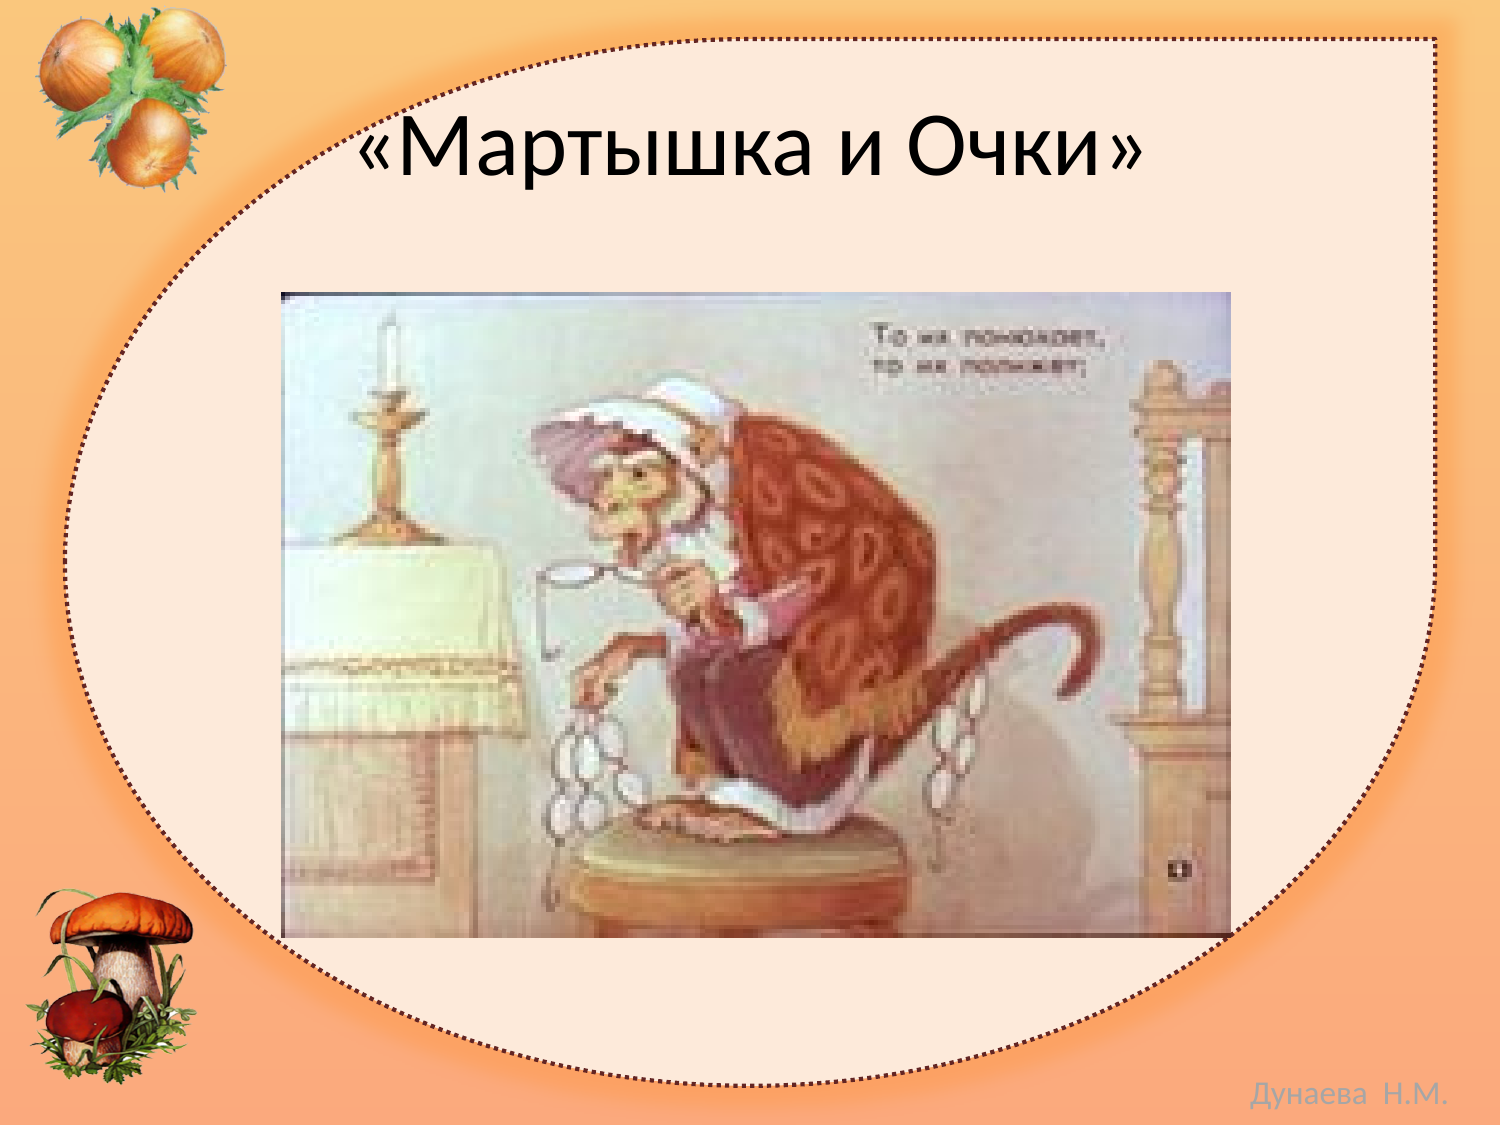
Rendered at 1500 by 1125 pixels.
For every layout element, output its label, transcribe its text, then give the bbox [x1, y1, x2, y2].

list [280, 292, 1231, 938]
title «Мартышка и Очки» [75, 45, 1425, 233]
picture [0, 869, 219, 1104]
picture [29, 0, 231, 201]
